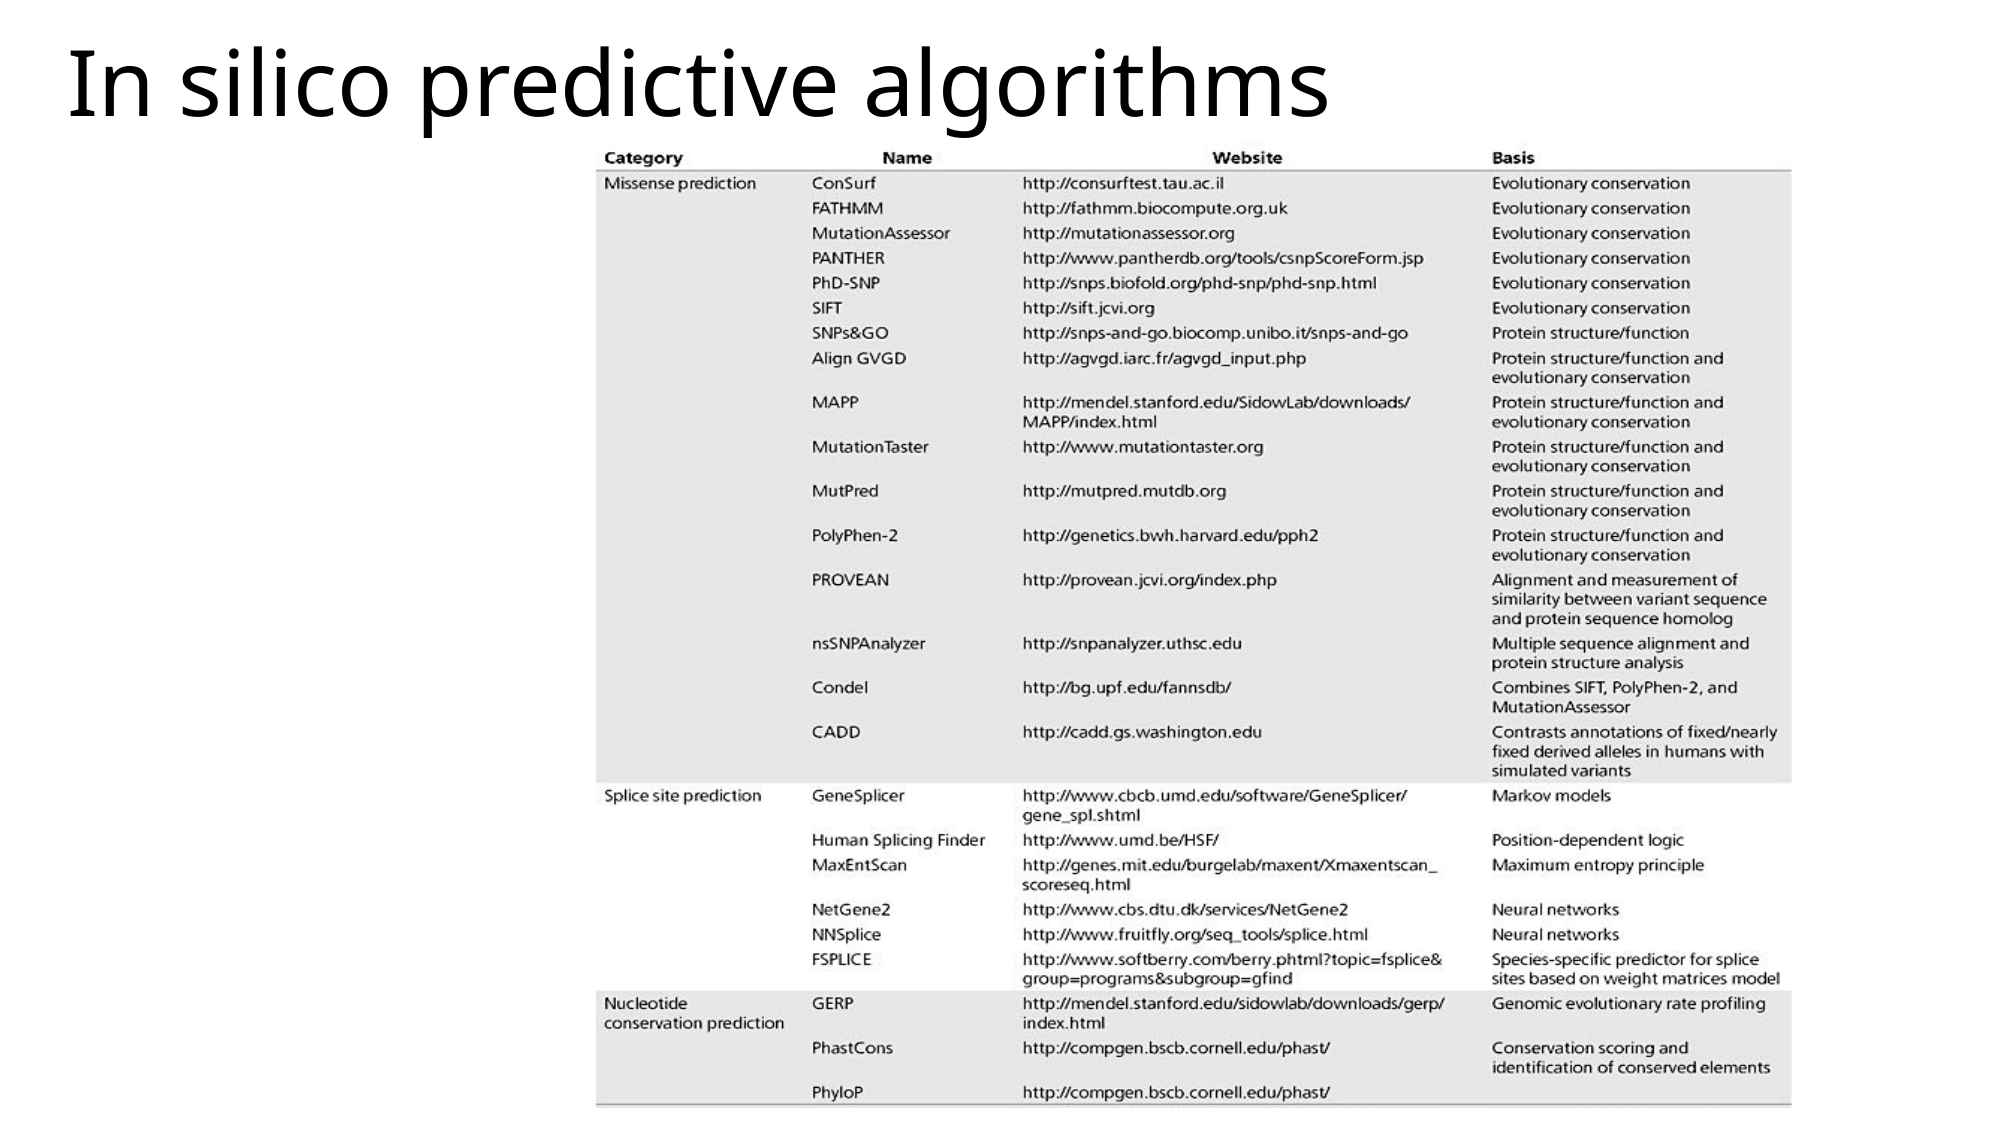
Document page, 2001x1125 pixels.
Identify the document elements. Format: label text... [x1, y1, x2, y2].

picture [595, 142, 1792, 1108]
text_box In silico predictive algorithms [52, 30, 1765, 256]
